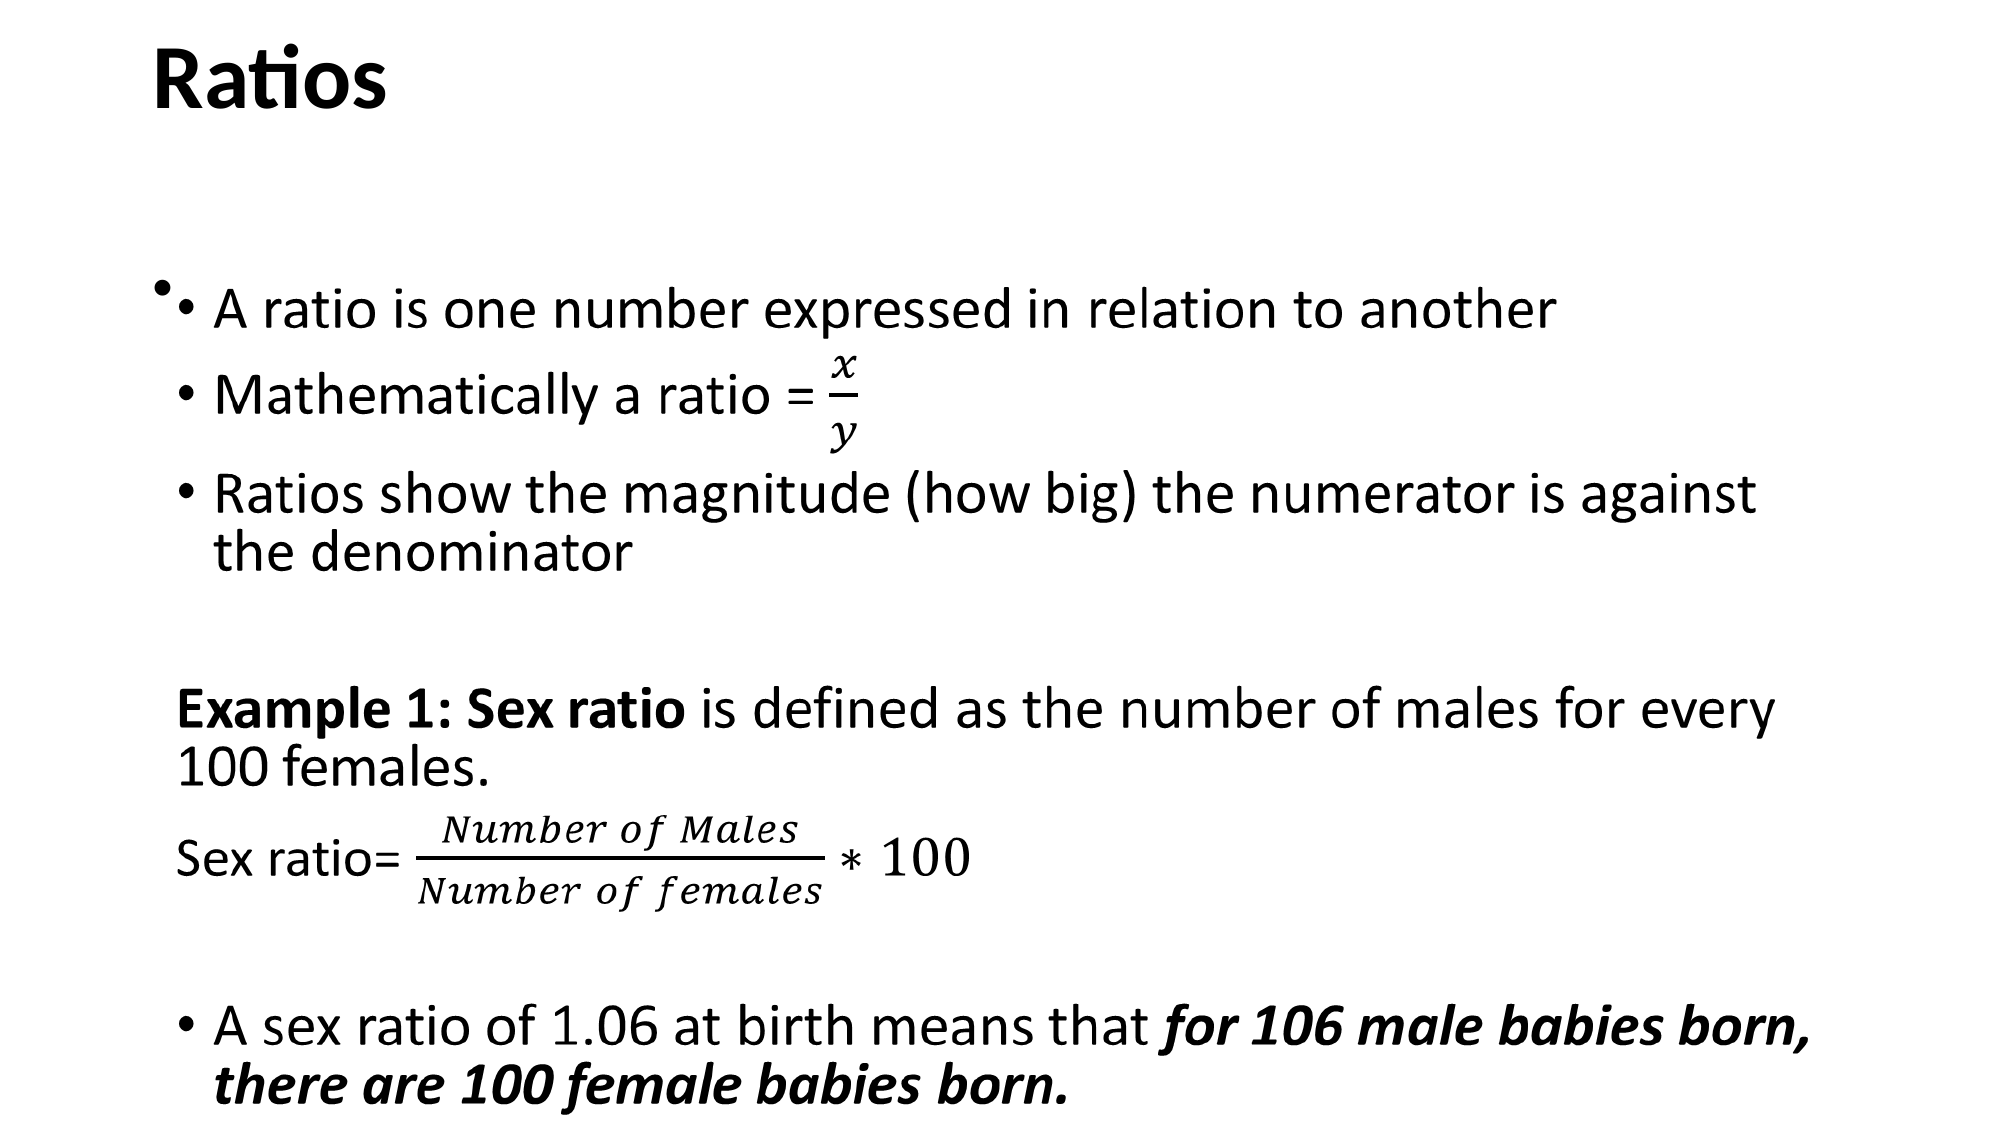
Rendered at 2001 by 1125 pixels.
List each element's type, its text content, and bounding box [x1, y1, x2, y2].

title Ratios [137, 20, 1863, 137]
list [137, 252, 1863, 1125]
